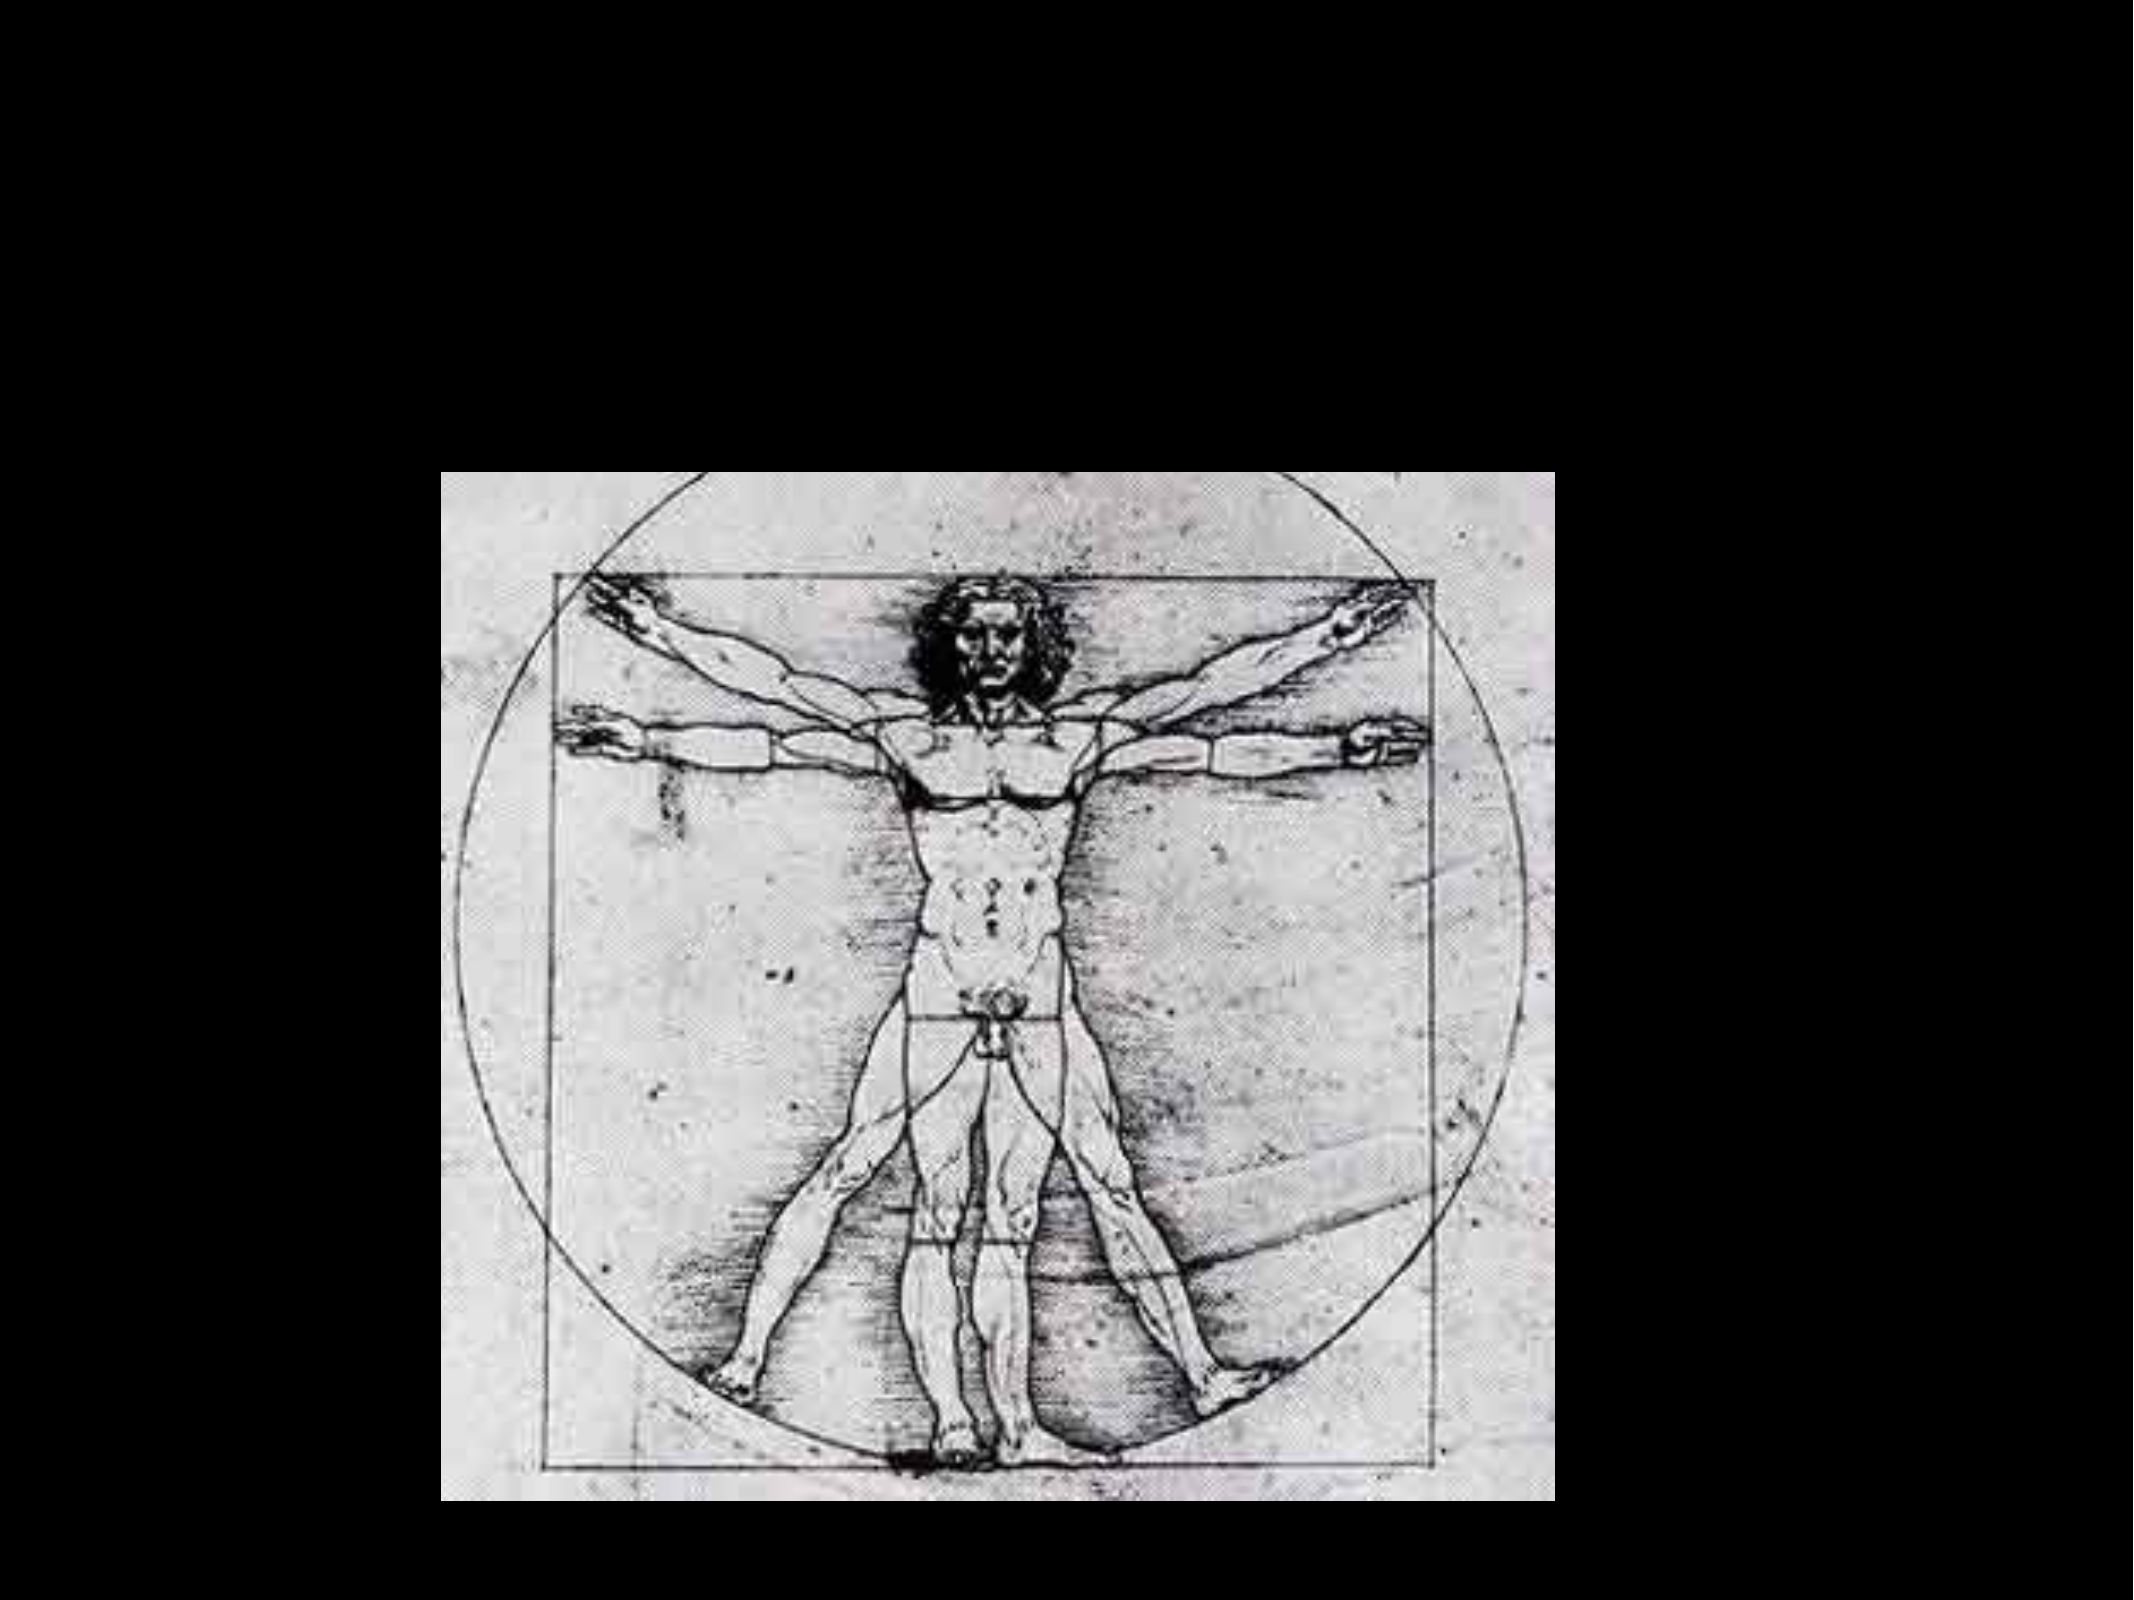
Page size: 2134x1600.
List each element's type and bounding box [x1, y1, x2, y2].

list [441, 472, 1555, 1501]
